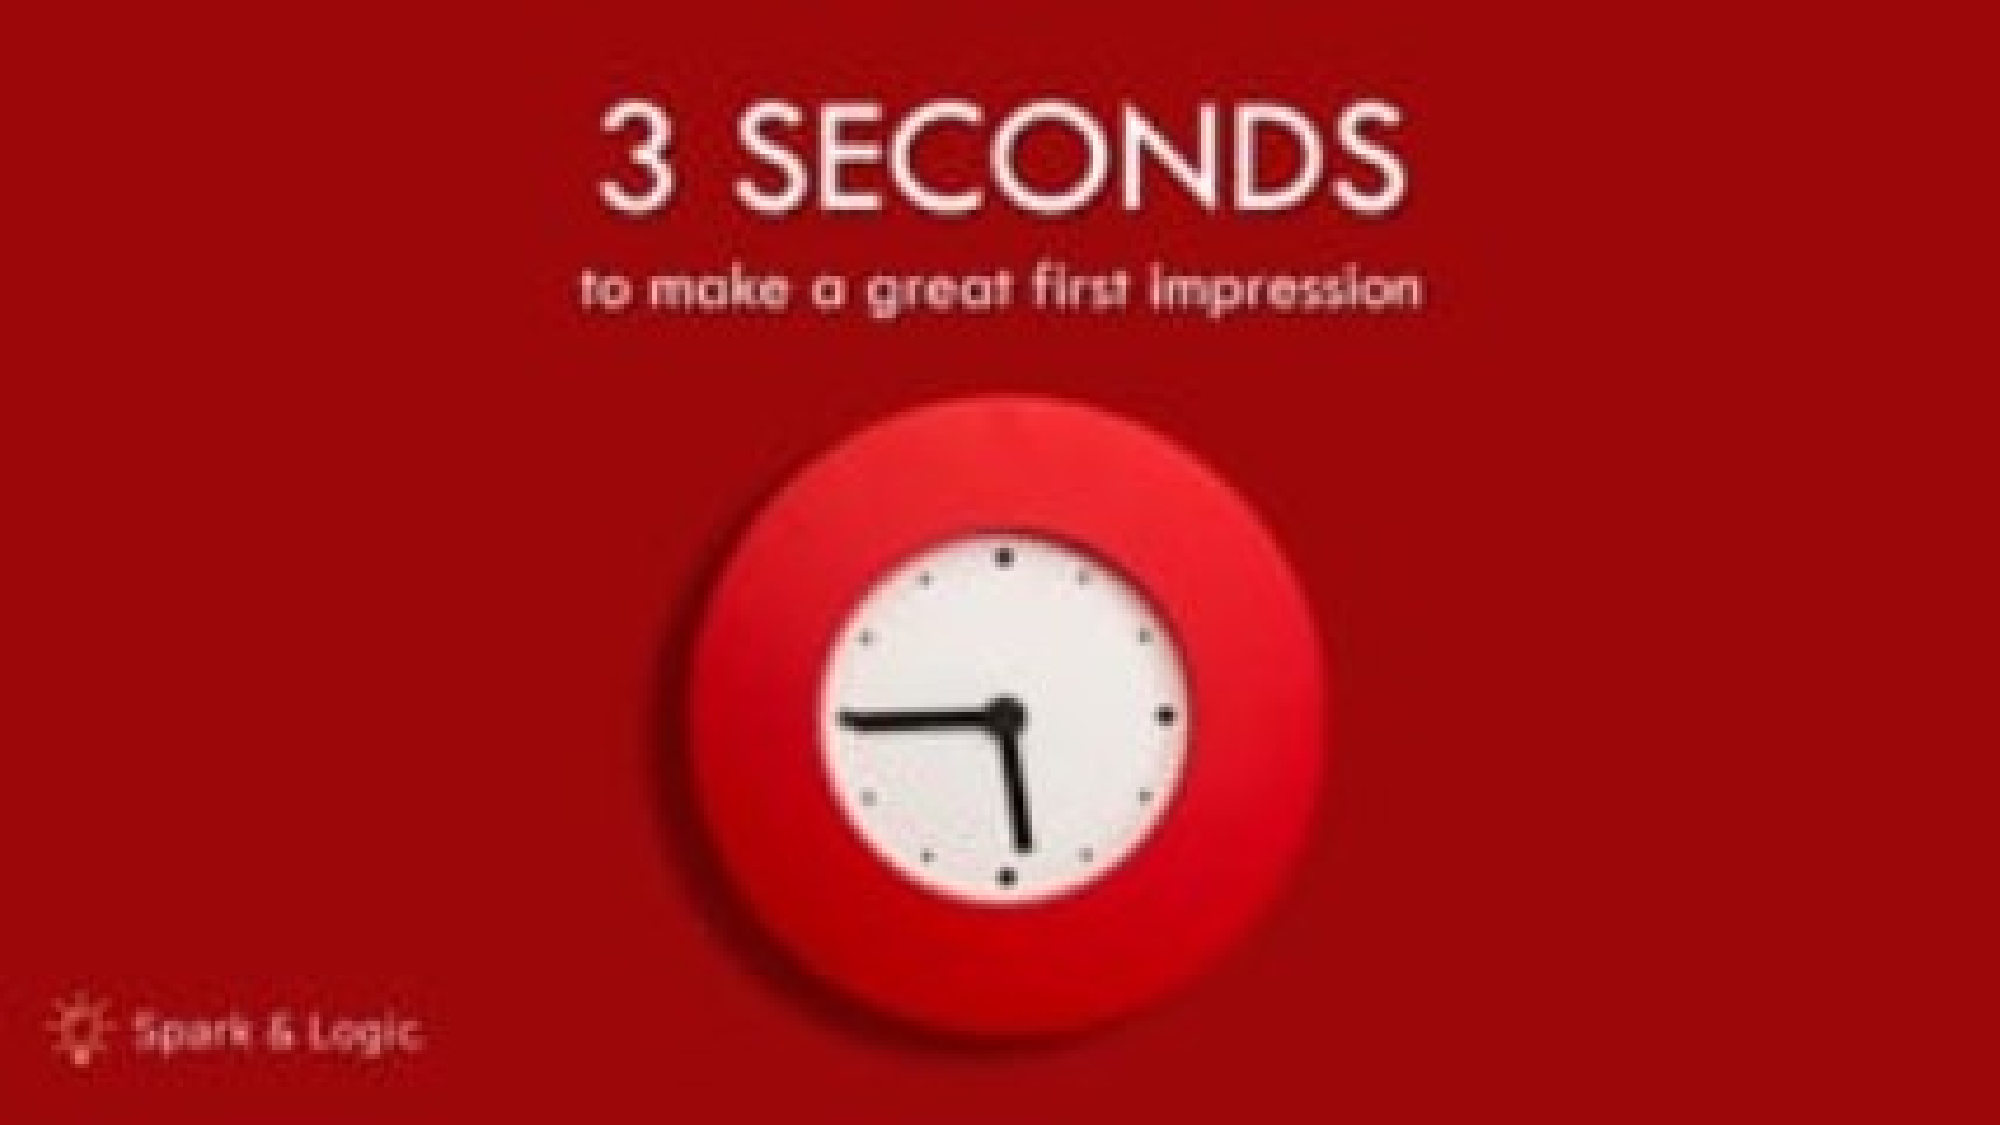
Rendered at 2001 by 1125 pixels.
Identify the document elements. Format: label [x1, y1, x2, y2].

text_box [0, 0, 2000, 1125]
